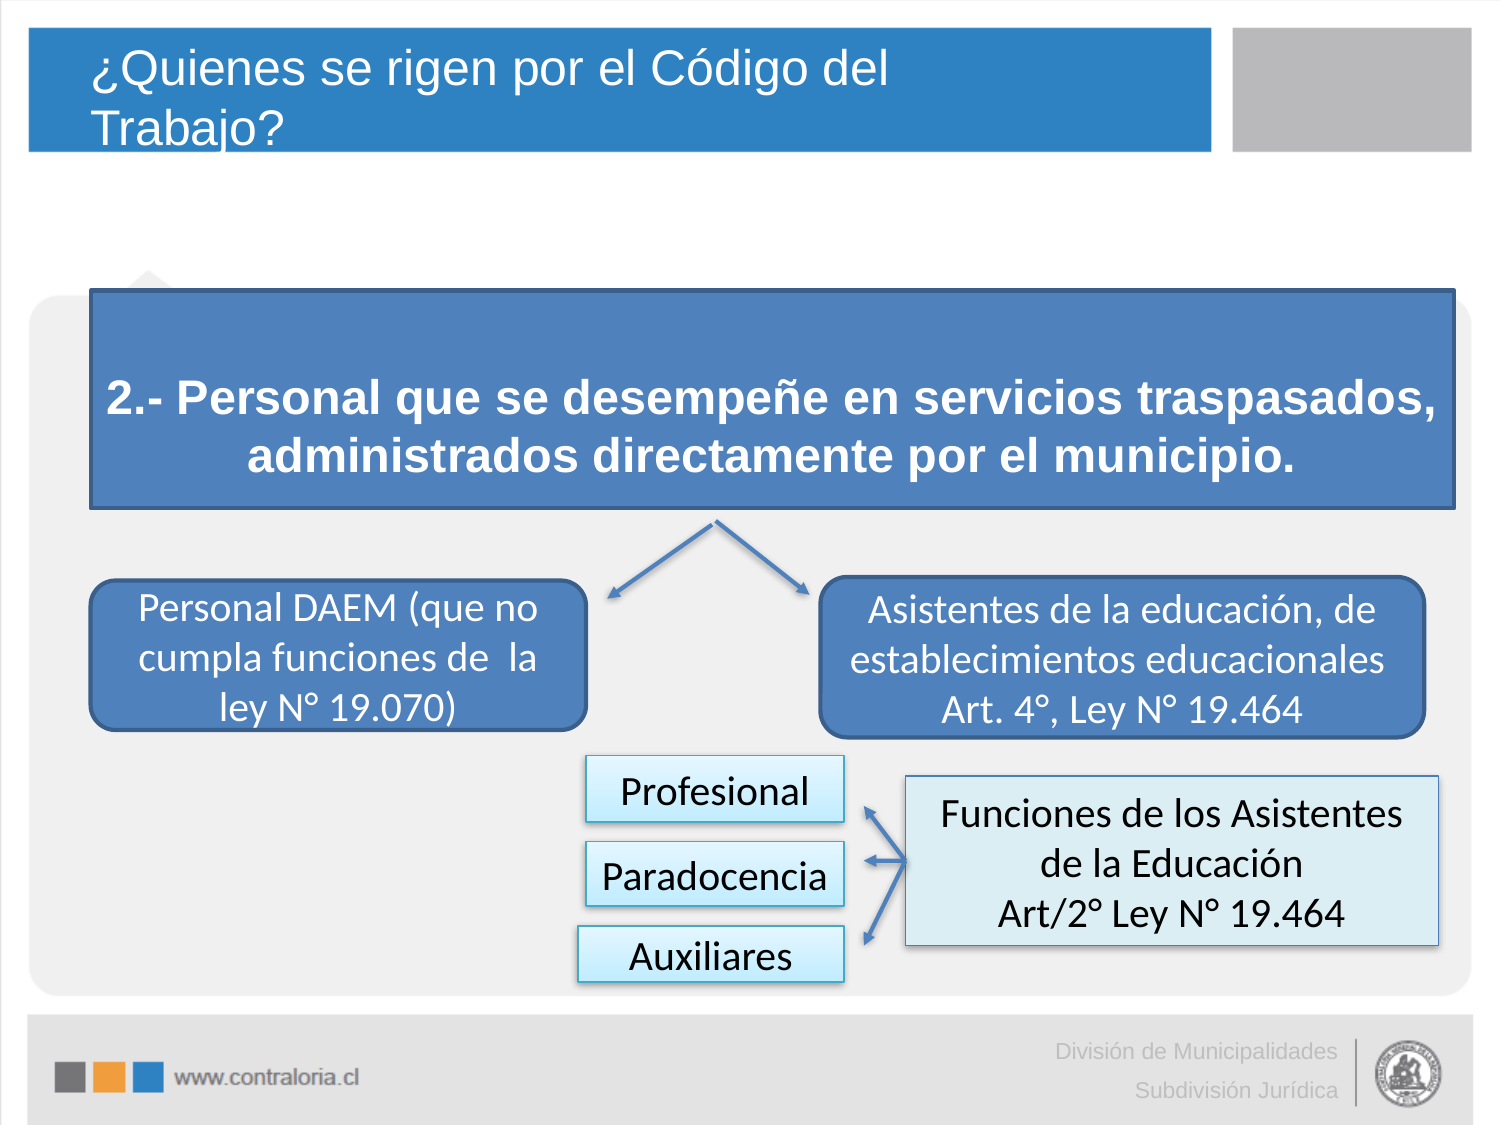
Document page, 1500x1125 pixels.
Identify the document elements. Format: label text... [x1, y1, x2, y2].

text_box Personal DAEM (que no cumpla funciones de la ley N° 19.070) [88, 578, 589, 733]
list Subdivisión Jurídica [292, 1068, 1354, 1111]
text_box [863, 805, 906, 860]
text_box Funciones de los Asistentes de la Educación Art/2° Ley N° 19.464 [905, 775, 1439, 946]
text_box Profesional [585, 755, 845, 823]
text_box Paradocencia [585, 841, 845, 907]
list División de Municipalidades [291, 1029, 1353, 1073]
title ¿Quienes se rigen por el Código del Trabajo? [75, 45, 1098, 146]
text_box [606, 524, 712, 599]
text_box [715, 520, 810, 596]
picture [0, 0, 1500, 1125]
text_box Asistentes de la educación, de establecimientos educacionales Art. 4°, Ley N° 19.464 [818, 574, 1427, 740]
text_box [863, 860, 906, 946]
list 2.- Personal que se desempeñe en servicios traspasados, administrados directamente por el municipio. [89, 288, 1456, 510]
text_box Auxiliares [577, 925, 845, 983]
